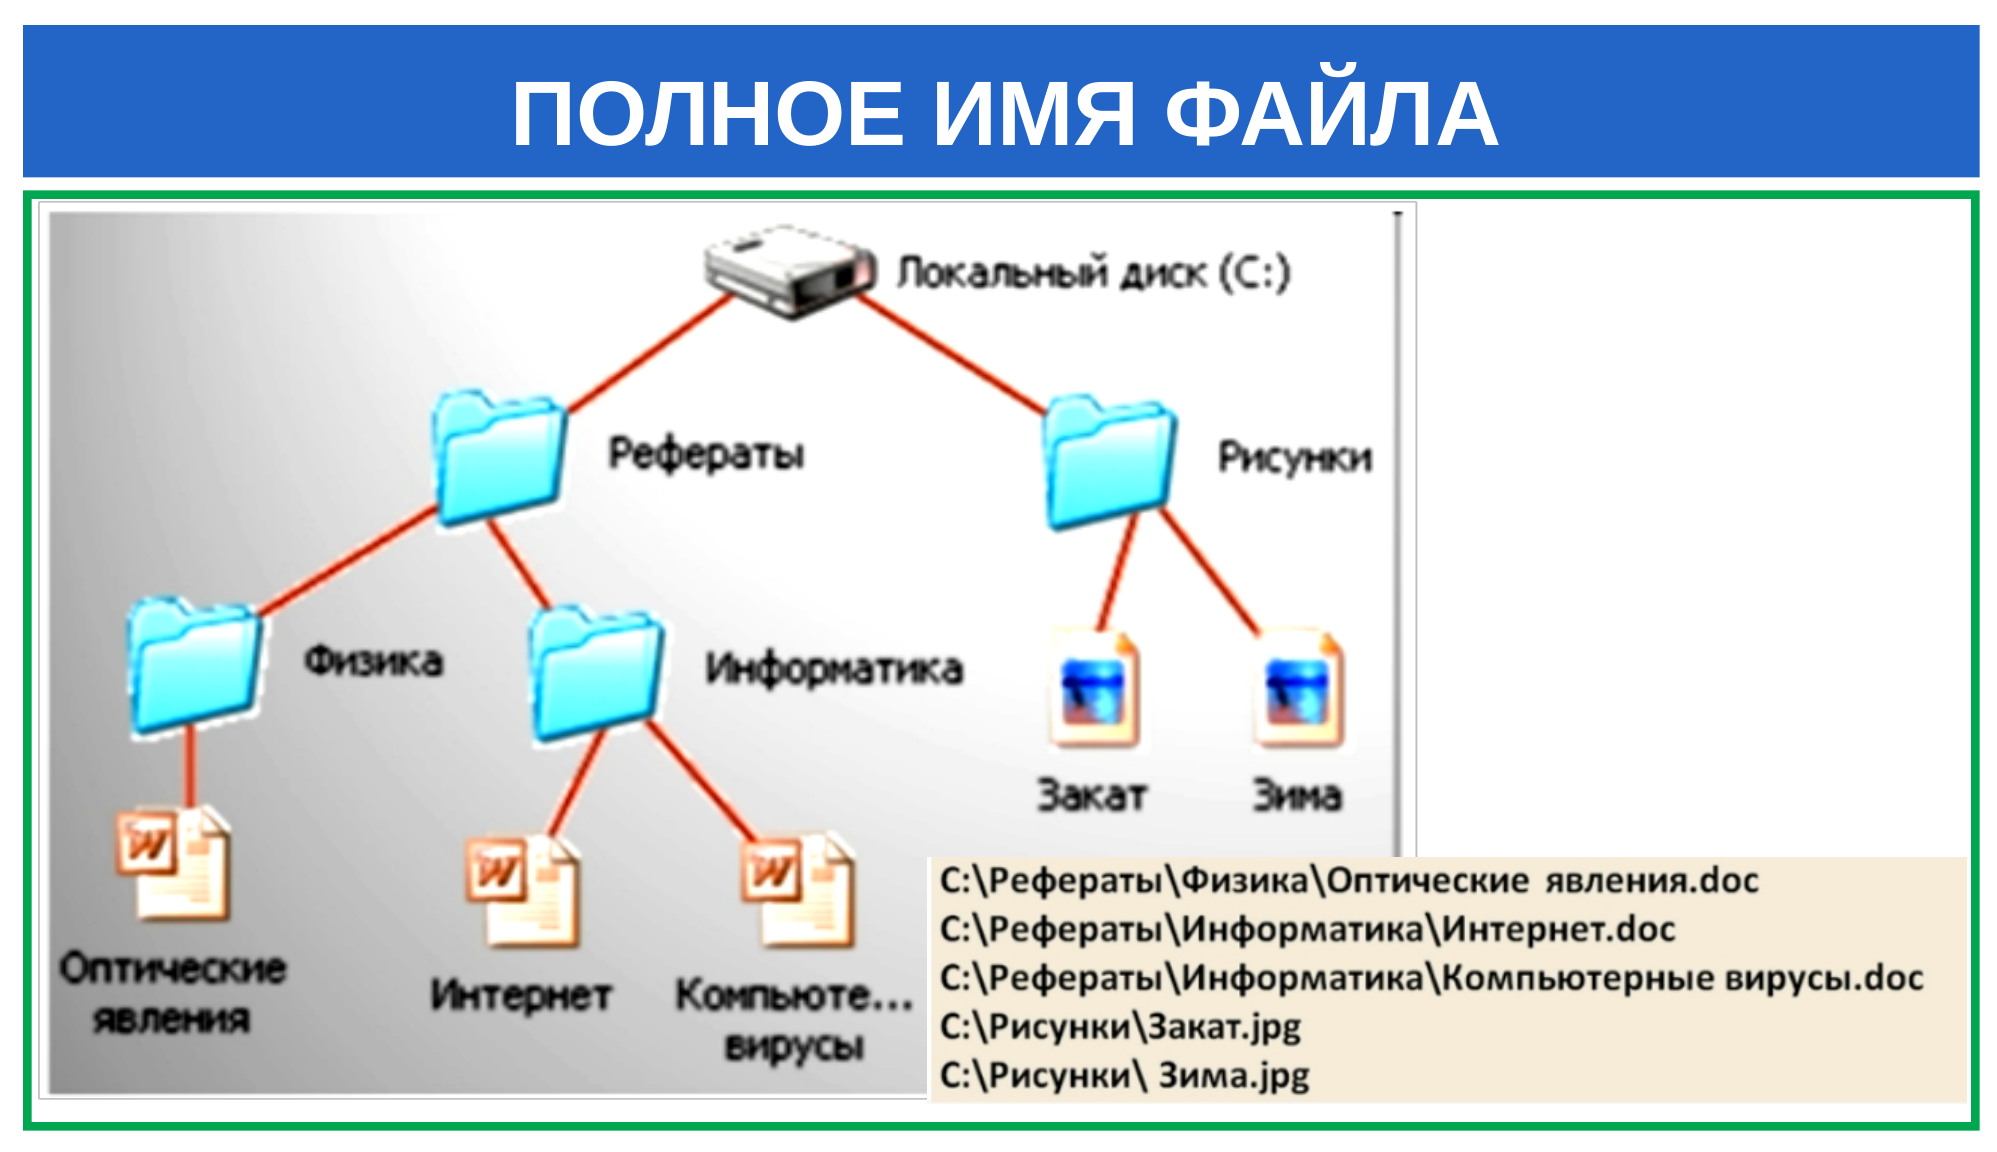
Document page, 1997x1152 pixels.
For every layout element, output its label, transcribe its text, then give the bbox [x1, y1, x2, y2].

picture [36, 200, 1967, 1104]
text_box ПОЛНОЕ ИМЯ ФАЙЛА [37, 48, 1971, 165]
